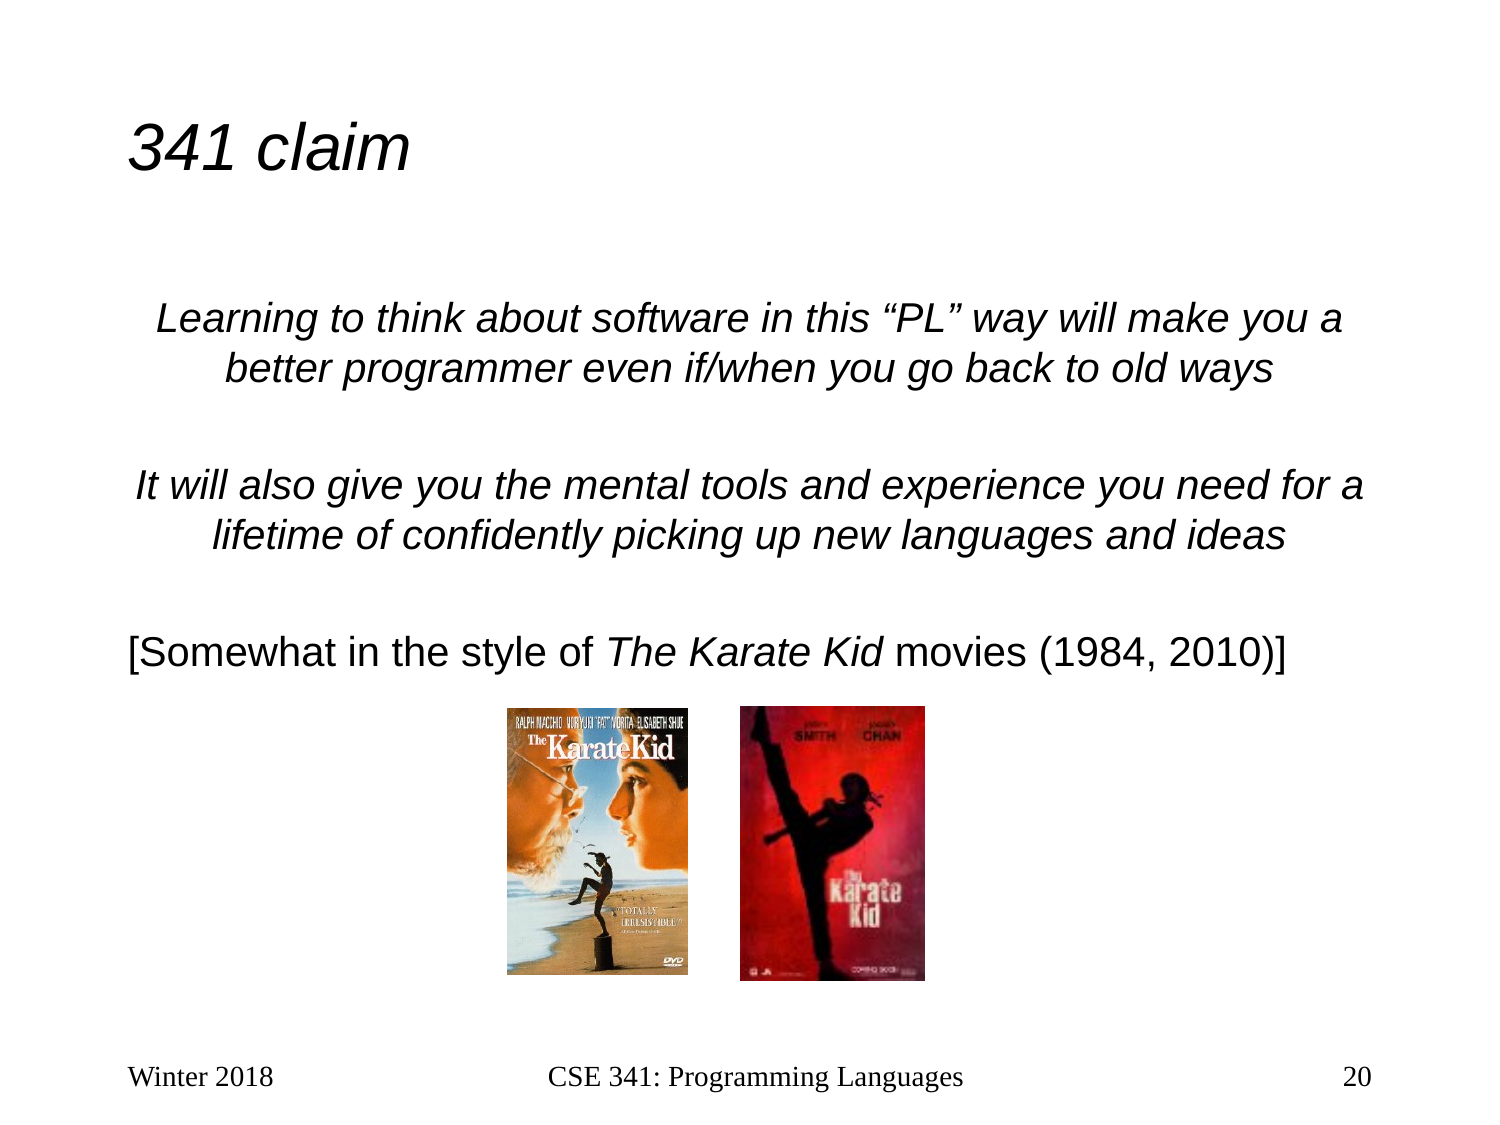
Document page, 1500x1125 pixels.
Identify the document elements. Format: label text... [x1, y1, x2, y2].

list Learning to think about software in this “PL” way will make you a better programmer even if/when you go back to old ways It will also give you the mental tools and experience you need for a lifetime of confidently picking up new languages and ideas [Somewhat in the style of The Karate Kid movies (1984, 2010)] [112, 224, 1388, 963]
footer CSE 341: Programming Languages [474, 1049, 1038, 1125]
slide_number Winter 2018 [112, 1049, 426, 1125]
title 341 claim [112, 49, 1388, 224]
picture [507, 708, 688, 976]
picture [740, 705, 926, 981]
slide_number 20 [1074, 1049, 1388, 1125]
